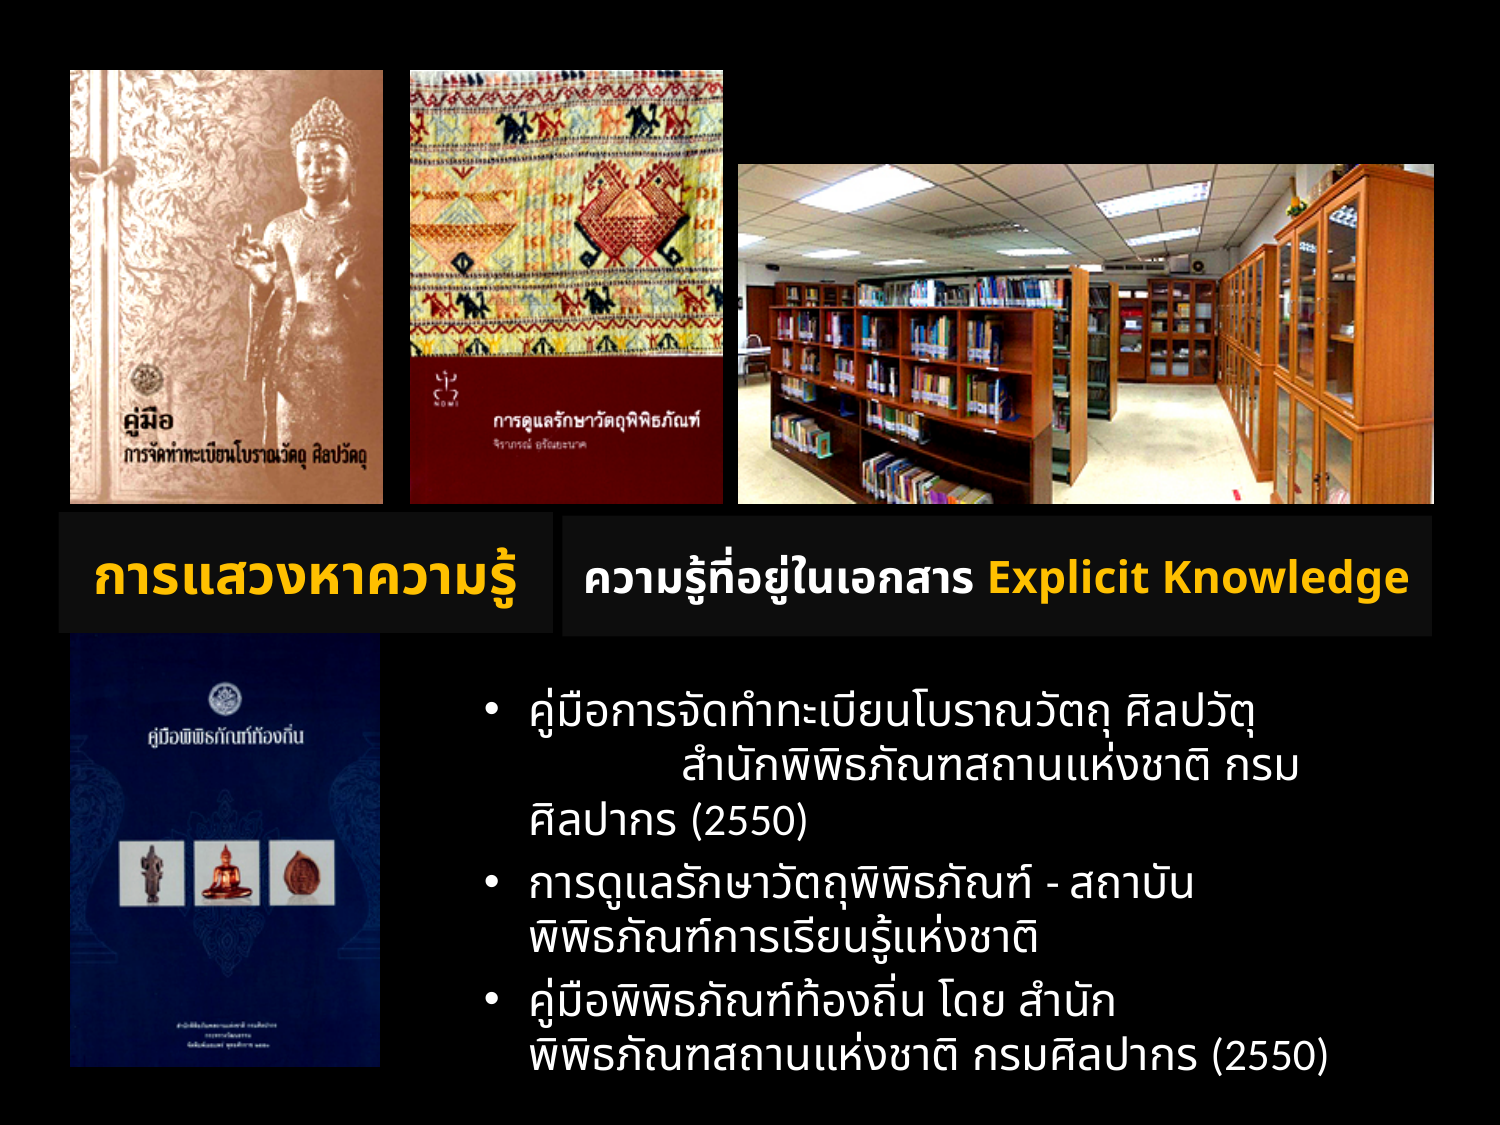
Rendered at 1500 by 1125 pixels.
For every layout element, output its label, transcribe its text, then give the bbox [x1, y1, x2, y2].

picture [409, 70, 723, 505]
picture [70, 632, 380, 1067]
text_box ความรู้ที่อยู่ในเอกสาร Explicit Knowledge [562, 515, 1432, 637]
list คู่มือการจัดทำทะเบียนโบราณวัตถุ ศิลปวัตุ สำนักพิพิธภัณฑสถานแห่งชาติ กรมศิลปากร (2550) การดูแลรักษาวัตถุพิพิธภัณฑ์ - สถาบันพิพิธภัณฑ์การเรียนรู้แห่งชาติ คู่มือพิพิธภัณฑ์ท้องถิ่น โดย สำนักพิพิธภัณฑสถานแห่งชาติ กรมศิลปากร (2550) [468, 673, 1395, 1090]
text_box การแสวงหาความรู้ [58, 512, 553, 633]
picture [737, 164, 1434, 505]
picture [70, 70, 383, 505]
